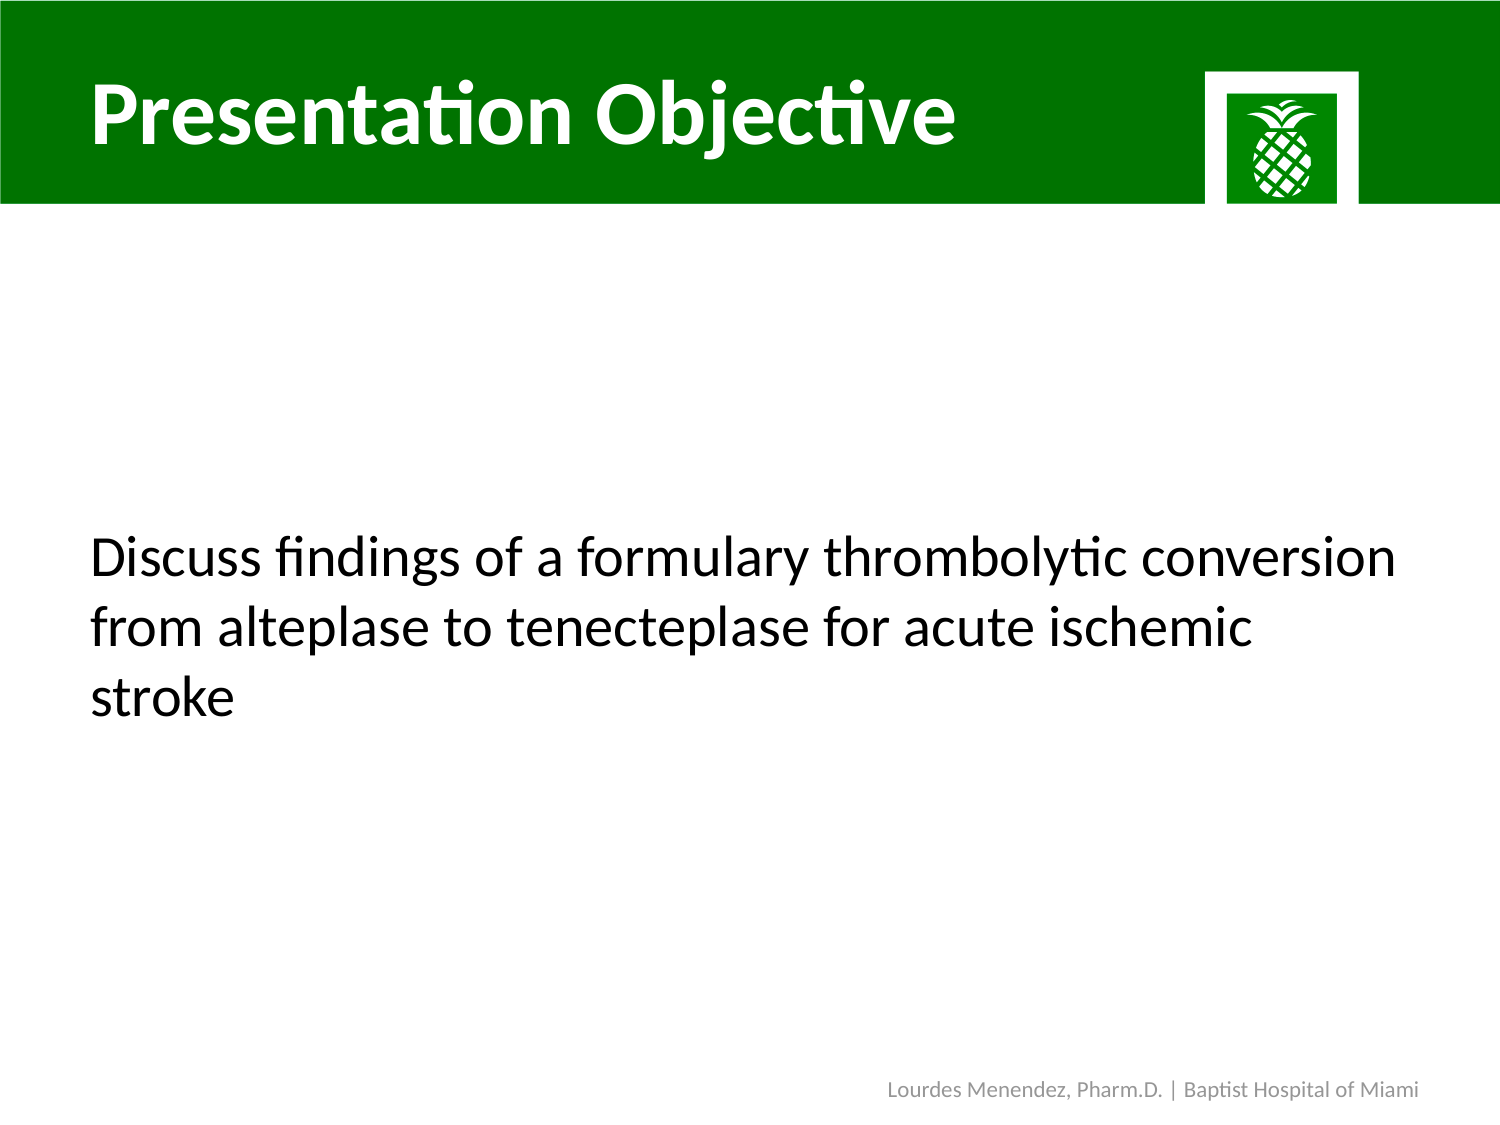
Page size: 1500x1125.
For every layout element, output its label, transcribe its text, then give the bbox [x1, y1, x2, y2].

text_box Lourdes Menendez, Pharm.D. | Baptist Hospital of Miami [856, 1066, 1452, 1109]
list Discuss findings of a formulary thrombolytic conversion from alteplase to tenecteplase for acute ischemic stroke [75, 240, 1425, 1005]
title Presentation Objective [75, 33, 1169, 183]
picture [0, 0, 1500, 204]
